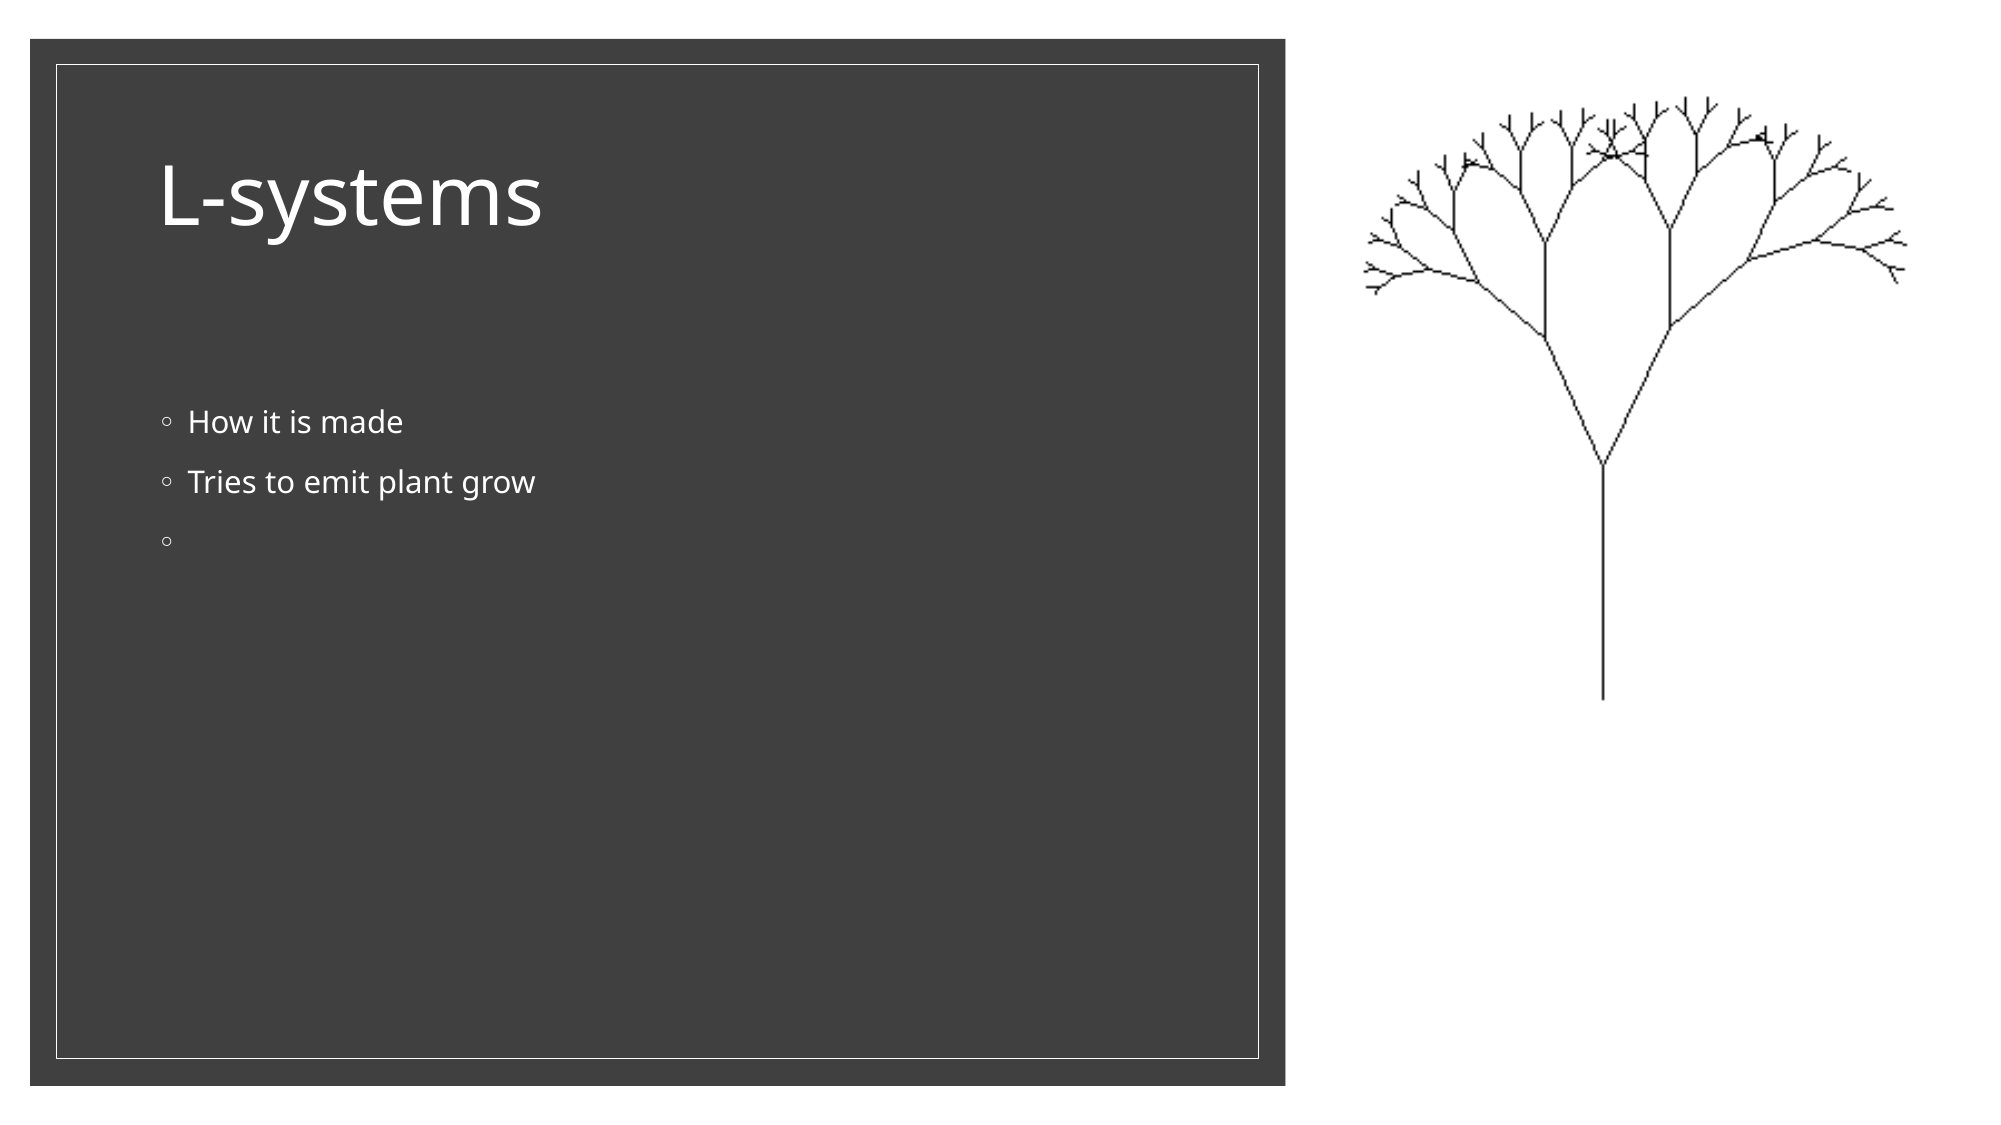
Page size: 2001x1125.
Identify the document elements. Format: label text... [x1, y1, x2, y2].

text_box [55, 64, 1260, 1059]
list How it is made Tries to emit plant grow [142, 391, 1173, 990]
title L-systems [142, 105, 1173, 391]
picture [1302, 64, 1970, 732]
text_box [1285, 0, 2000, 1125]
text_box [0, 0, 1285, 1125]
text_box [29, 38, 1285, 1087]
